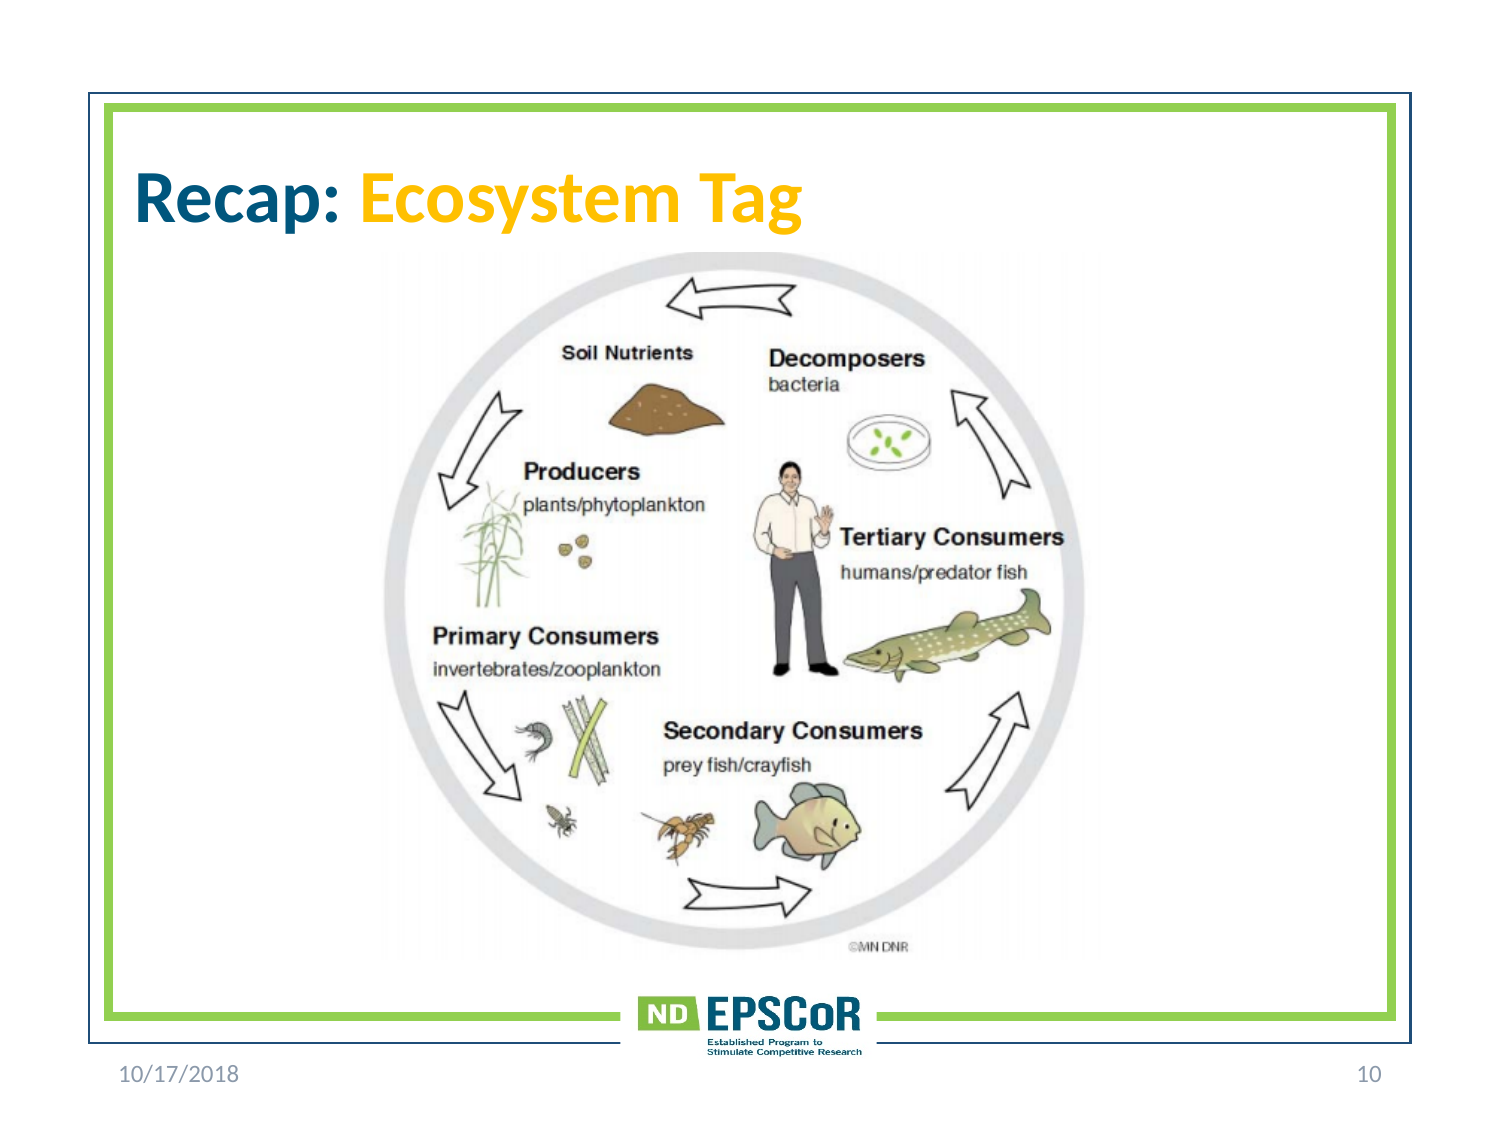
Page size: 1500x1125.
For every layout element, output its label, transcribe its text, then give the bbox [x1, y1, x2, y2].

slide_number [103, 1042, 441, 1103]
slide_number 10 [1059, 1042, 1397, 1103]
picture [104, 103, 1396, 1059]
title Recap: Ecosystem Tag [119, 119, 1378, 278]
